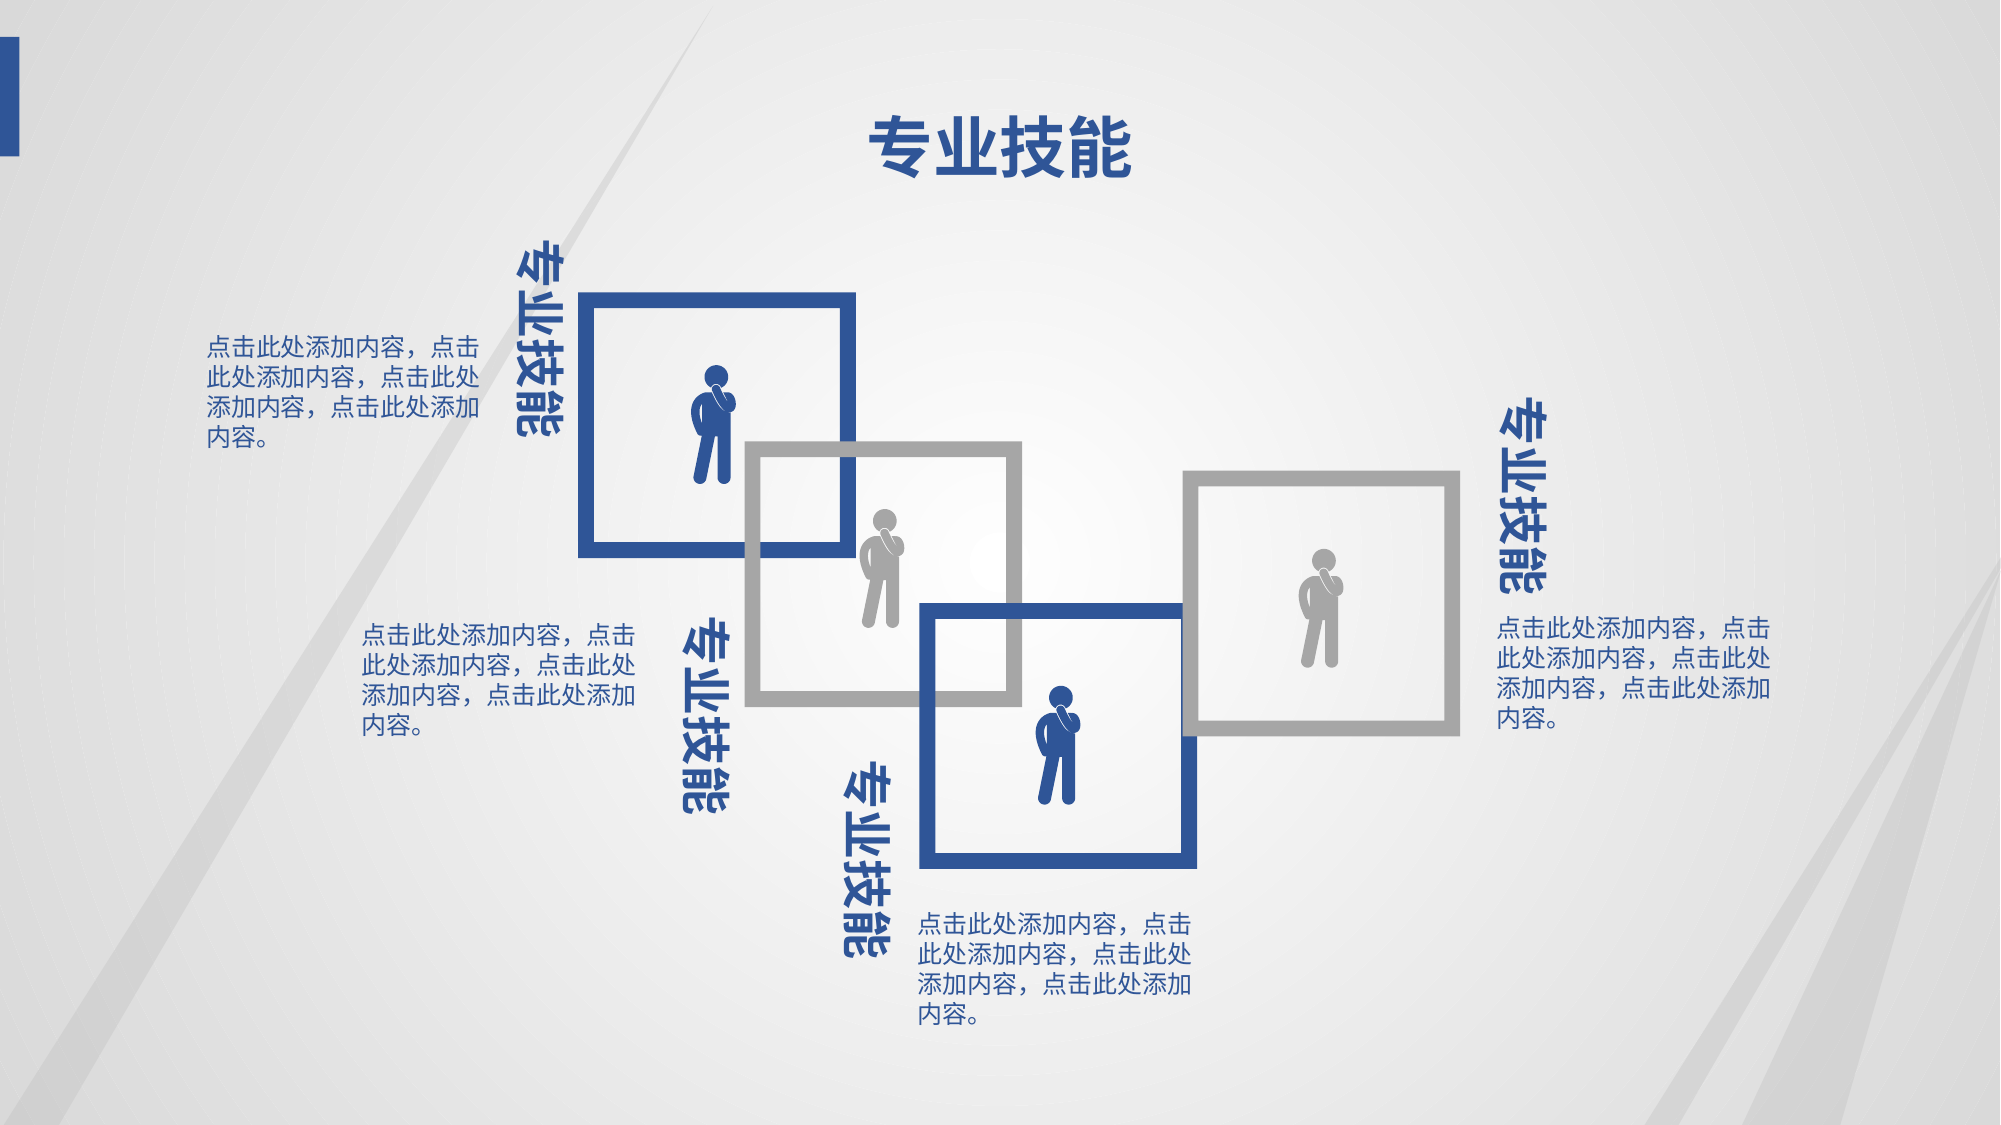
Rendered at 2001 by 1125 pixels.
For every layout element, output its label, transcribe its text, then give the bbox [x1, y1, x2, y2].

text_box [1035, 685, 1081, 805]
text_box [577, 291, 857, 559]
text_box [691, 365, 736, 484]
text_box 点击此处添加内容，点击此处添加内容，点击此处添加内容，点击此处添加内容。 [346, 612, 675, 747]
text_box [918, 602, 1198, 870]
text_box [859, 509, 905, 628]
text_box [1298, 548, 1344, 668]
text_box 专业技能 [815, 744, 907, 962]
text_box 点击此处添加内容，点击此处添加内容，点击此处添加内容，点击此处添加内容。 [903, 901, 1232, 1036]
text_box 专业技能 [1470, 380, 1562, 598]
text_box 专业技能 [851, 98, 1149, 193]
text_box 专业技能 [488, 223, 580, 441]
text_box 点击此处添加内容，点击此处添加内容，点击此处添加内容，点击此处添加内容。 [1481, 605, 1810, 741]
text_box 专业技能 [654, 601, 746, 819]
text_box [743, 440, 1023, 708]
text_box [1182, 470, 1461, 737]
text_box 点击此处添加内容，点击此处添加内容，点击此处添加内容，点击此处添加内容。 [191, 324, 520, 459]
